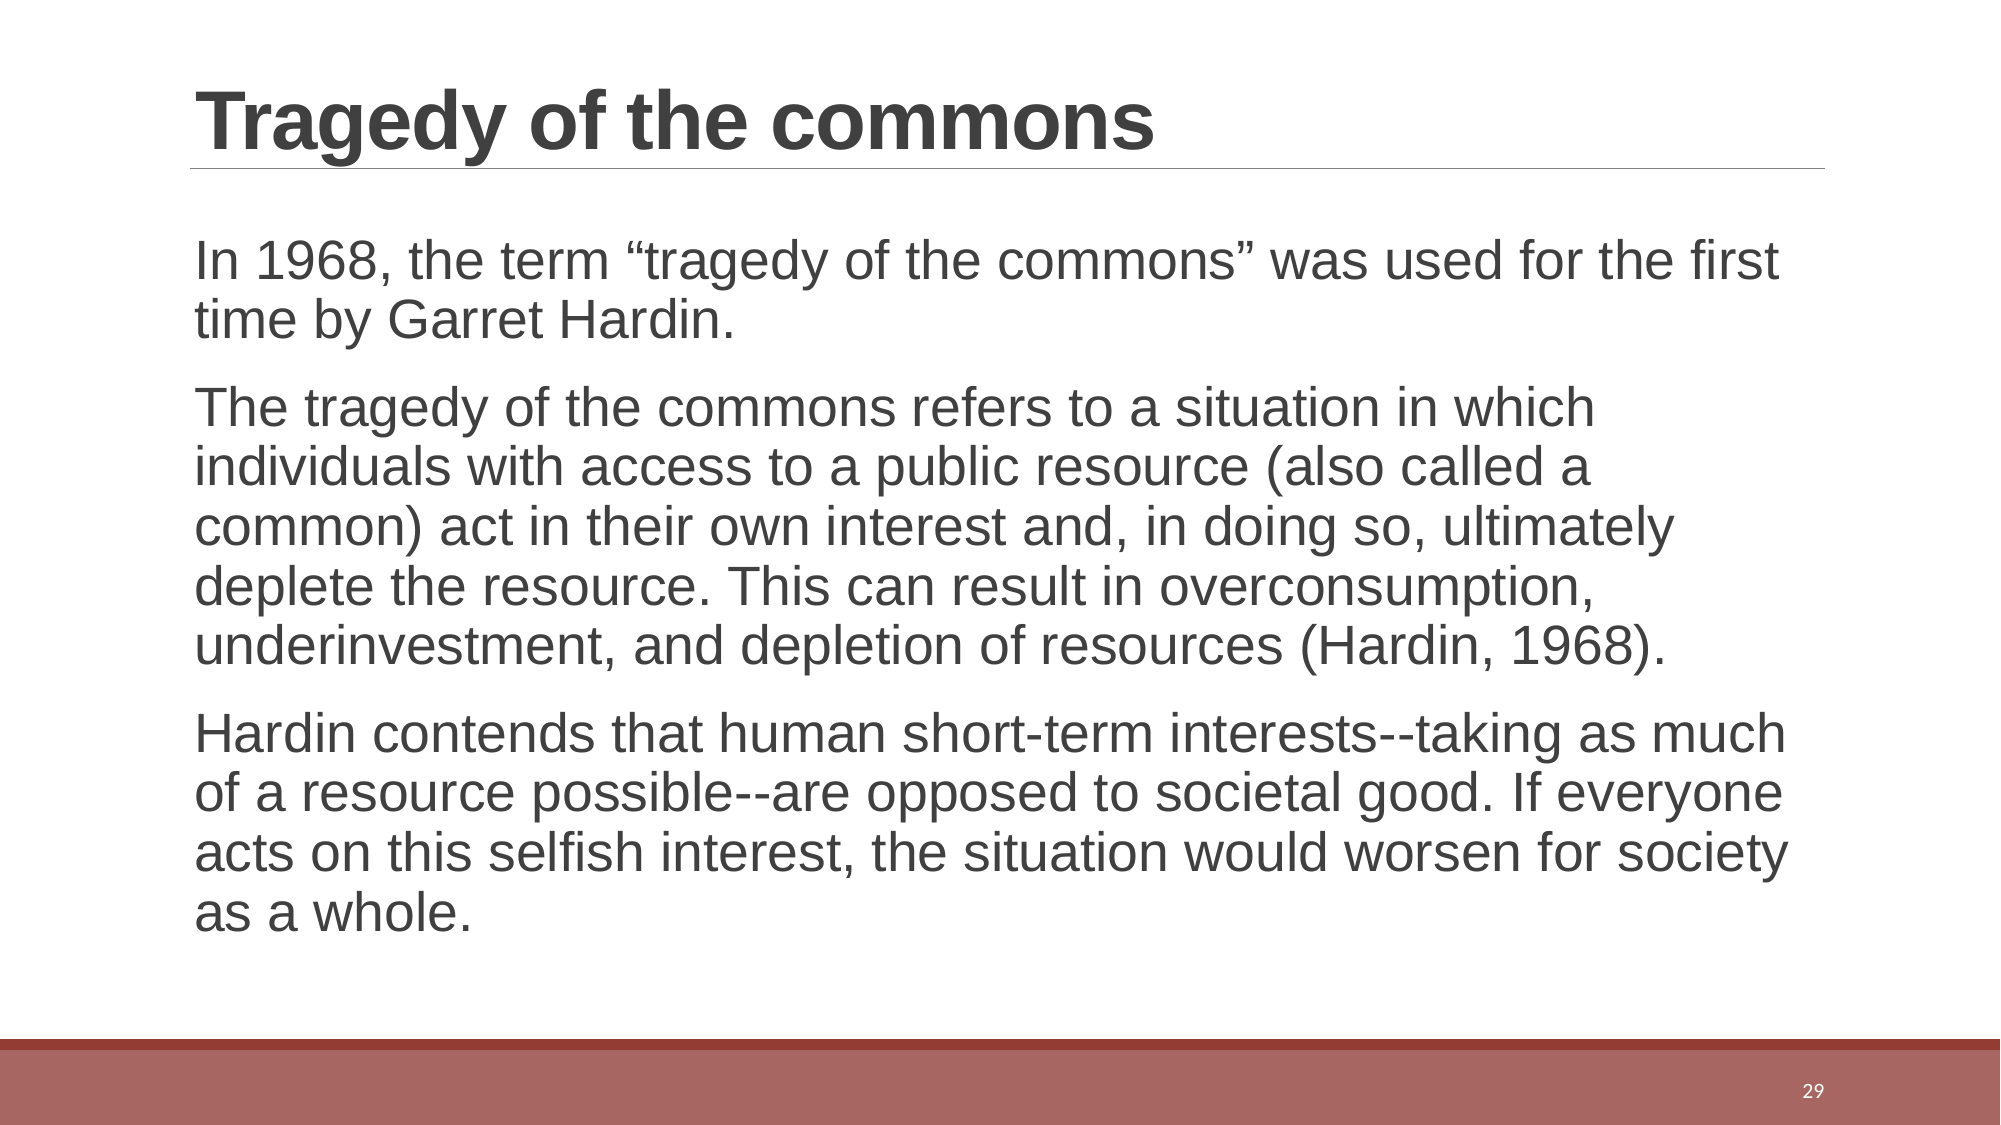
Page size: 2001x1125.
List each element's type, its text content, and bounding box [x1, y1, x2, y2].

list In 1968, the term “tragedy of the commons” was used for the first time by Garret Hardin. The tragedy of the commons refers to a situation in which individuals with access to a public resource (also called a common) act in their own interest and, in doing so, ultimately deplete the resource. This can result in overconsumption, underinvestment, and depletion of resources (Hardin, 1968). Hardin contends that human short-term interests--taking as much of a resource possible--are opposed to societal good. If everyone acts on this selfish interest, the situation would worsen for society as a whole. [180, 223, 1830, 956]
title Tragedy of the commons [180, 47, 1830, 174]
slide_number 29 [1624, 1059, 1840, 1120]
